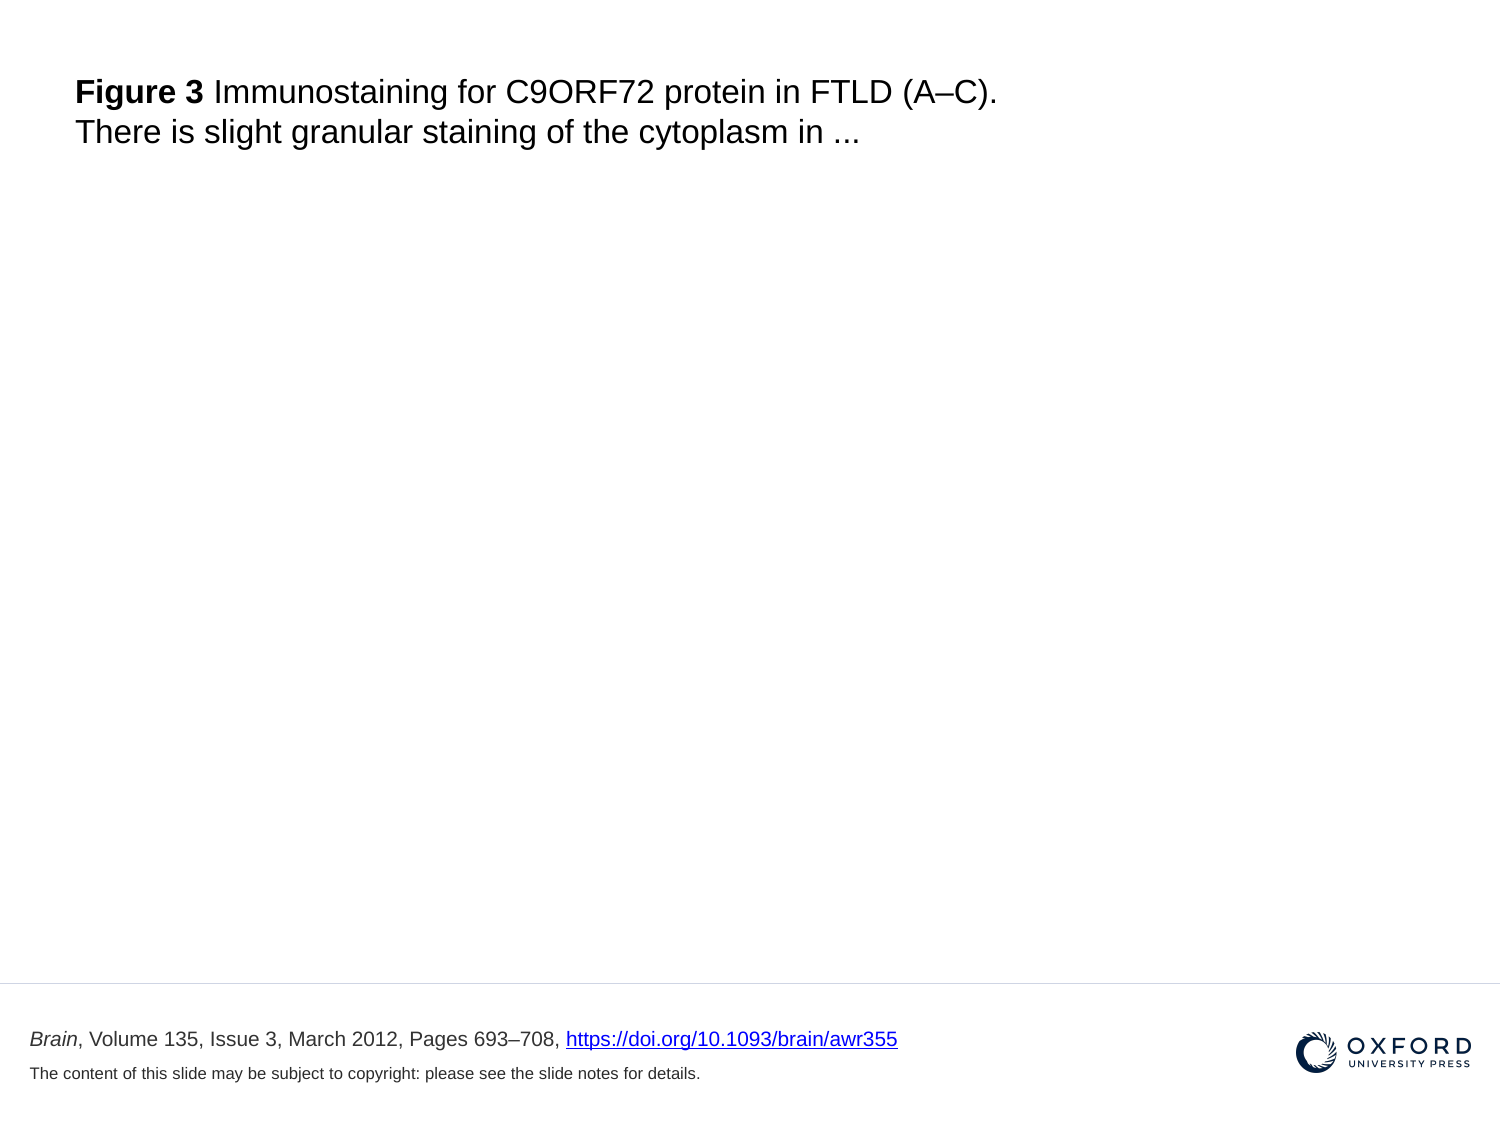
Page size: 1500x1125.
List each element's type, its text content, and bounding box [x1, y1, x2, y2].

footer Brain, Volume 135, Issue 3, March 2012, Pages 693–708, https://doi.org/10.1093/brain/awr355 The content of this slide may be subject to copyright: please see the slide notes for details. [0, 983, 1260, 1125]
title Figure 3 Immunostaining for C9ORF72 protein in FTLD (A–C). There is slight granular staining of the cytoplasm in ... [75, 69, 1078, 171]
picture [1296, 1032, 1471, 1073]
